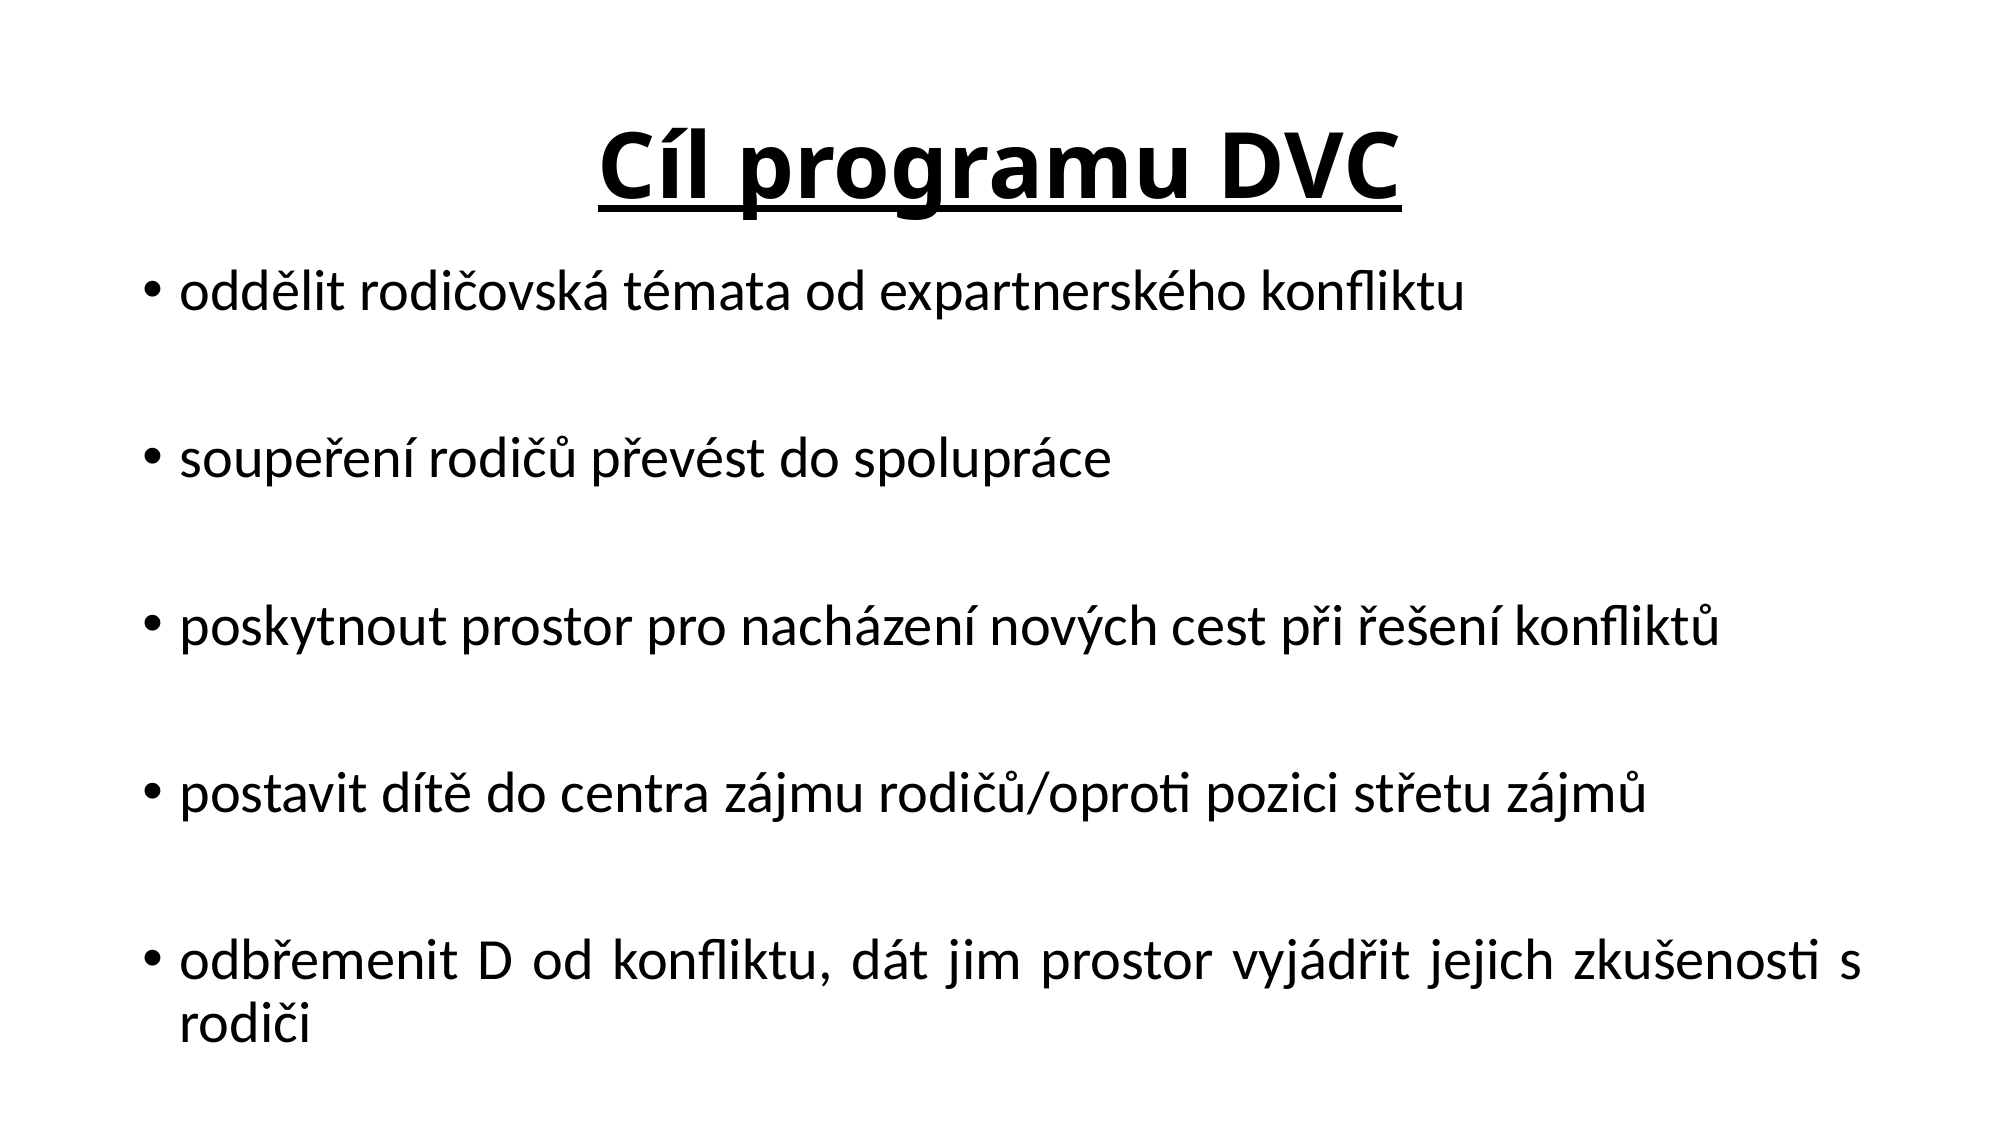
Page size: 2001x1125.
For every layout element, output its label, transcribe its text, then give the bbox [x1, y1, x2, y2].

list oddělit rodičovská témata od expartnerského konfliktu soupeření rodičů převést do spolupráce poskytnout prostor pro nacházení nových cest při řešení konfliktů postavit dítě do centra zájmu rodičů/oproti pozici střetu zájmů odbřemenit D od konfliktu, dát jim prostor vyjádřit jejich zkušenosti s rodiči [127, 252, 1879, 1112]
title Cíl programu DVC [137, 59, 1863, 252]
